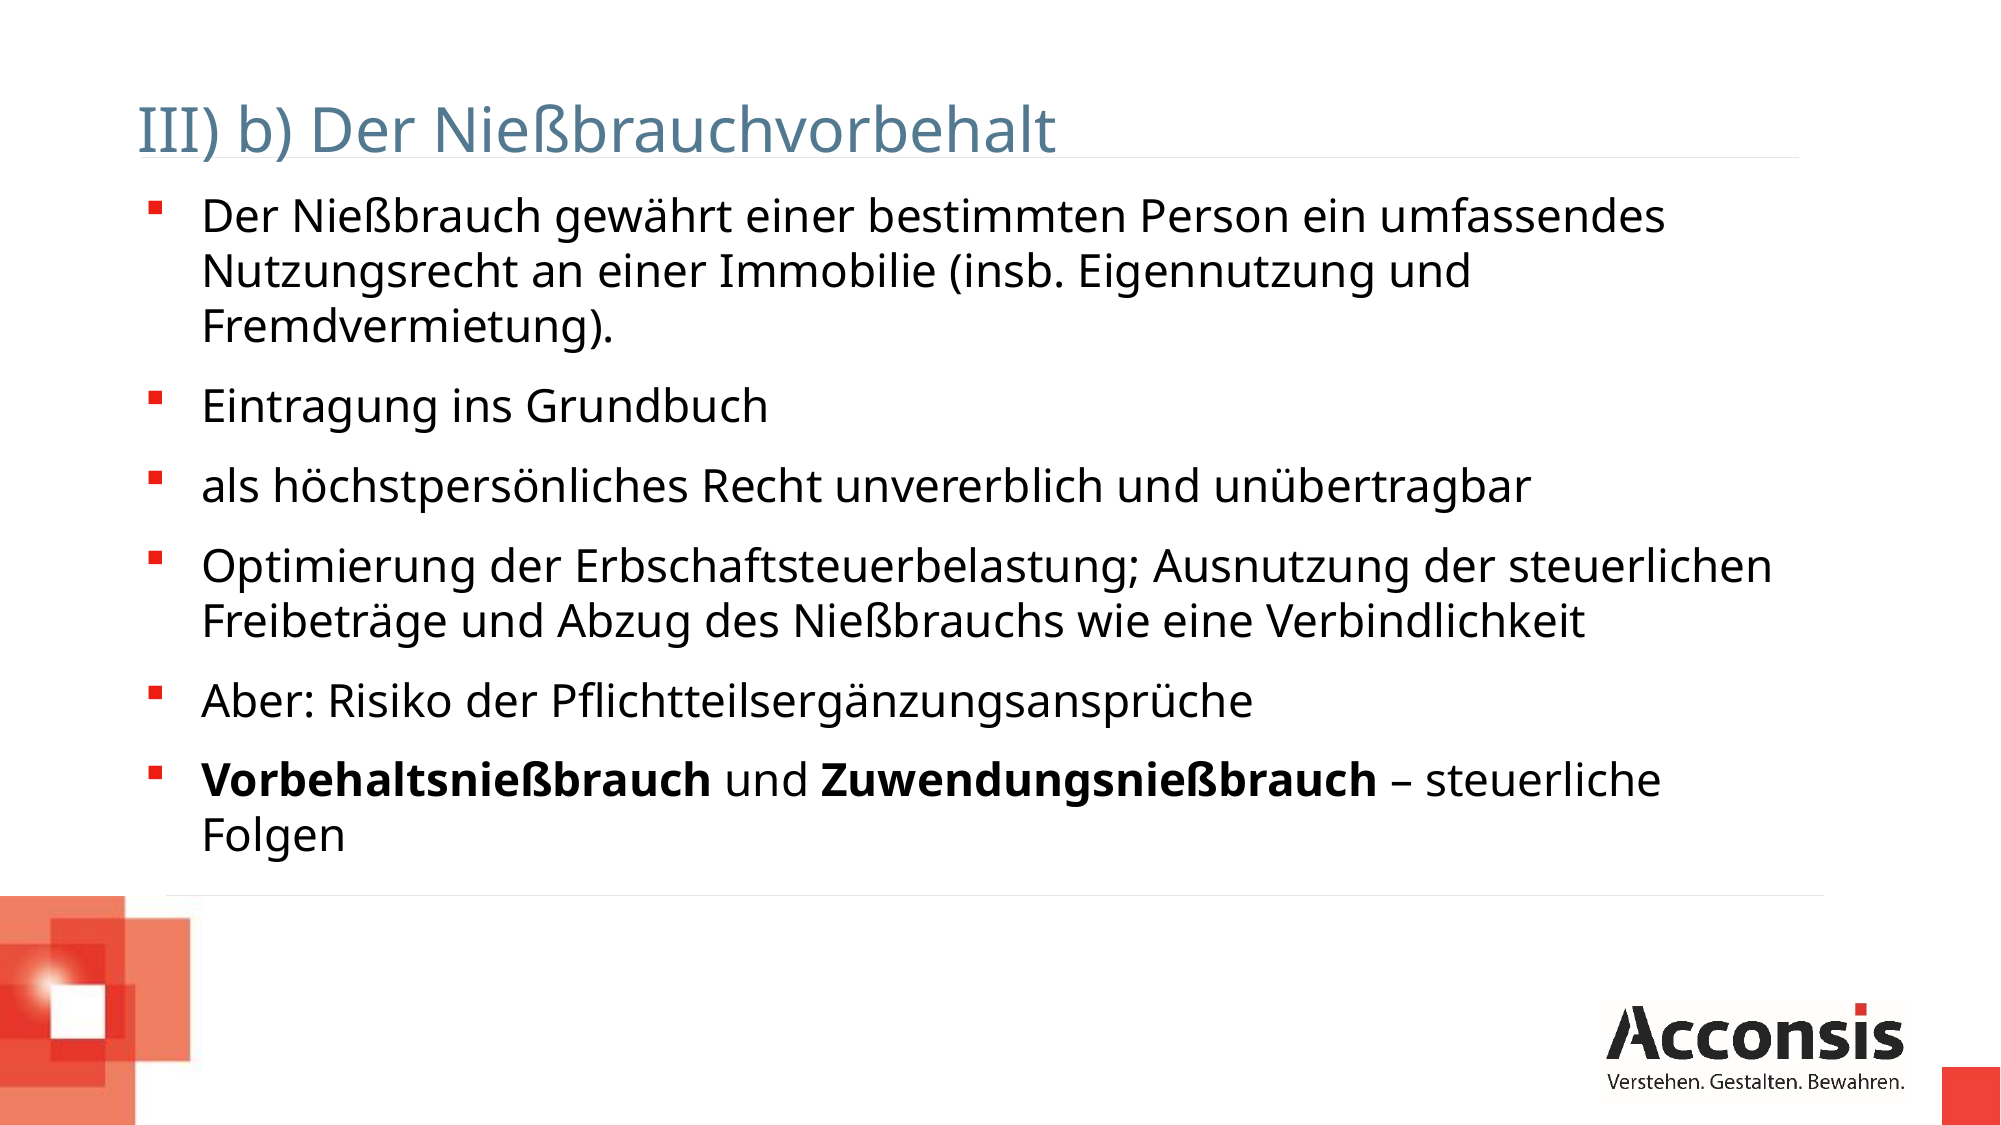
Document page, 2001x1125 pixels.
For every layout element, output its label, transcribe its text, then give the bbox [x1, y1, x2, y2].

text_box Der Nießbrauch gewährt einer bestimmten Person ein umfassendes Nutzungsrecht an einer Immobilie (insb. Eigennutzung und Fremdvermietung). Eintragung ins Grundbuch als höchstpersönliches Recht unvererblich und unübertragbar Optimierung der Erbschaftsteuerbelastung; Ausnutzung der steuerlichen Freibeträge und Abzug des Nießbrauchs wie eine Verbindlichkeit Aber: Risiko der Pflichtteilsergänzungsansprüche Vorbehaltsnießbrauch und Zuwendungsnießbrauch – steuerliche Folgen [130, 178, 1808, 1004]
picture [1942, 1067, 2001, 1125]
picture [1602, 1000, 1912, 1104]
text_box III) b) Der Nießbrauchvorbehalt [122, 39, 1956, 158]
picture [0, 896, 310, 1125]
